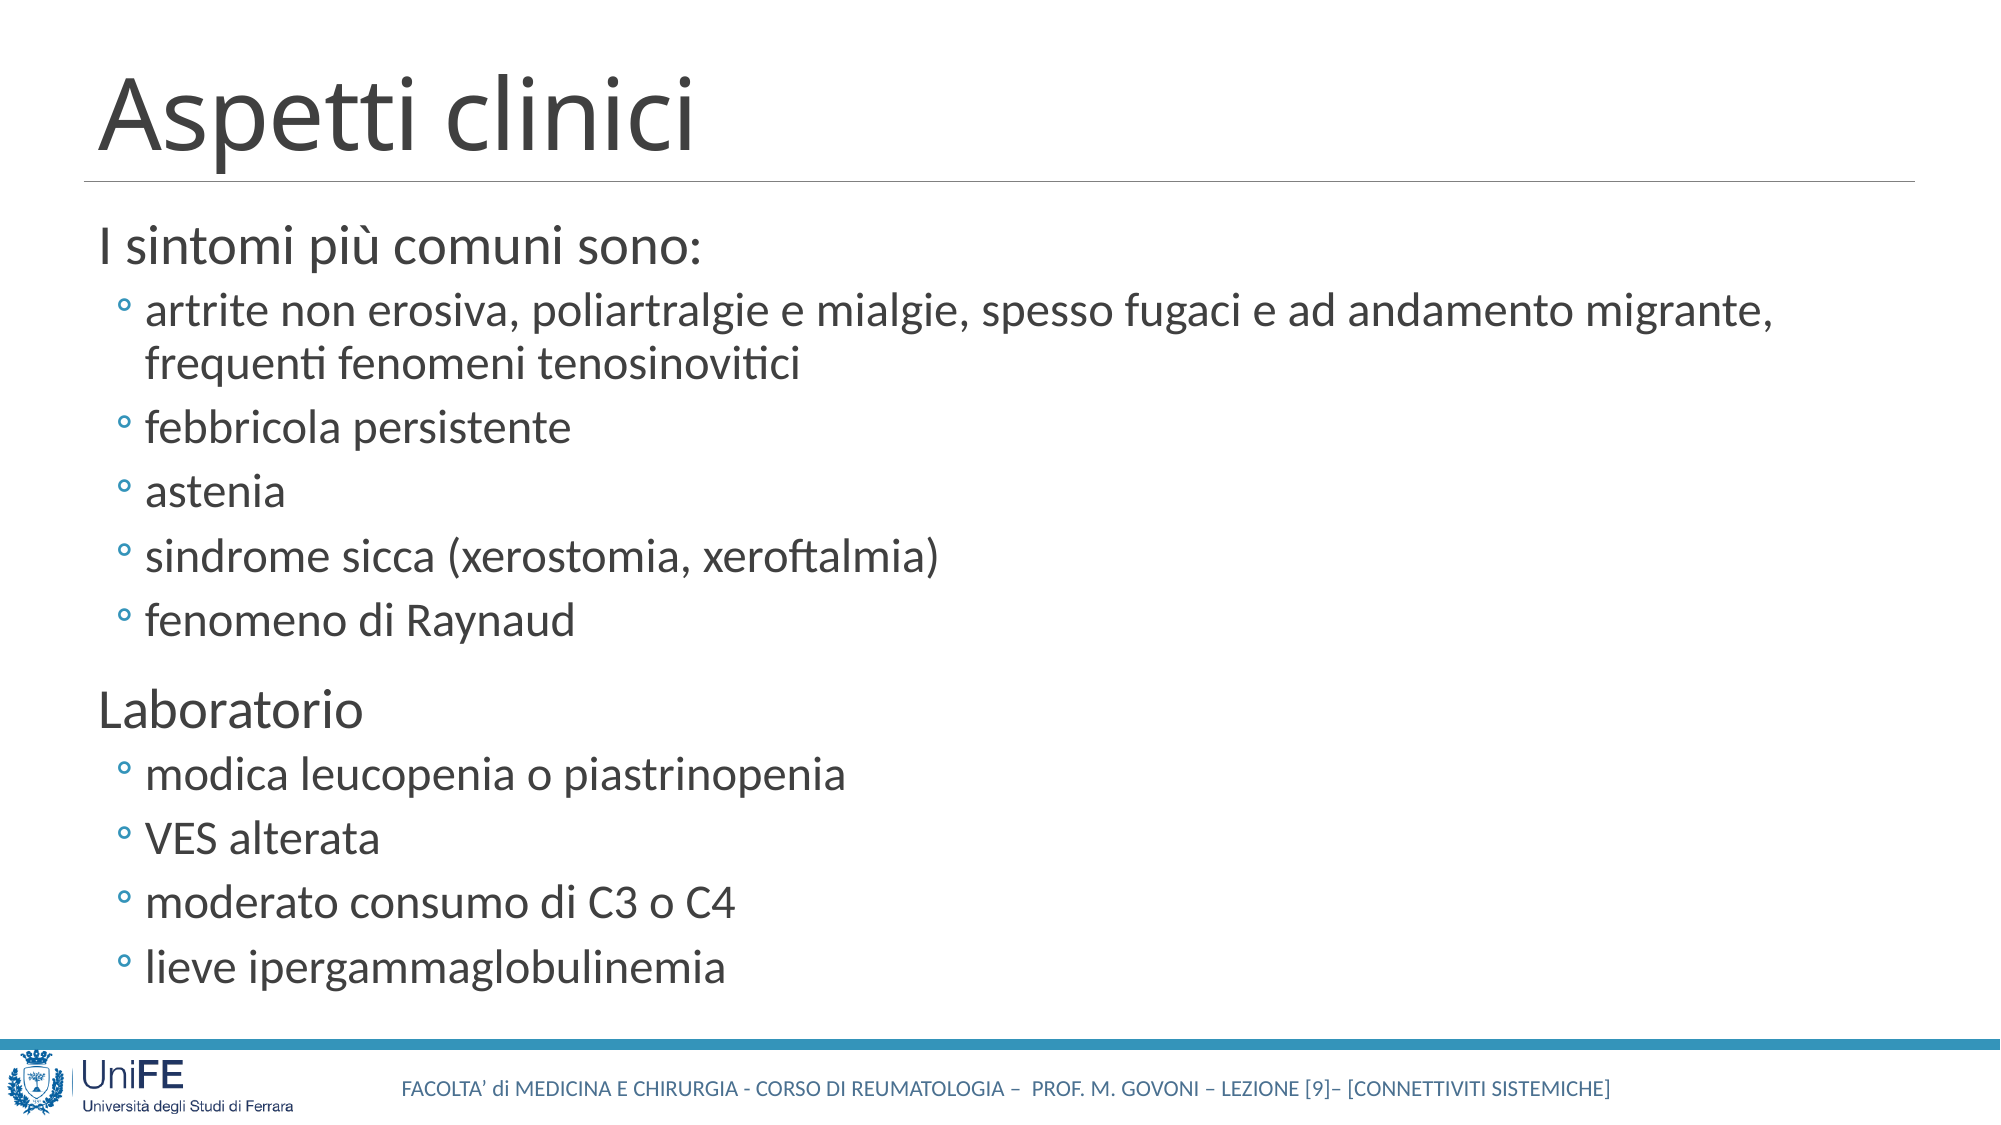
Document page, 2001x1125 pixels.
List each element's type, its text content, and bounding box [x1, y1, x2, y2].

list I sintomi più comuni sono: artrite non erosiva, poliartralgie e mialgie, spesso fugaci e ad andamento migrante, frequenti fenomeni tenosinovitici febbricola persistente astenia sindrome sicca (xerostomia, xeroftalmia) fenomeno di Raynaud Laboratorio modica leucopenia o piastrinopenia VES alterata moderato consumo di C3 o C4 lieve ipergammaglobulinemia [83, 208, 1916, 1008]
picture [83, 1060, 293, 1114]
title Aspetti clinici [83, 47, 1916, 179]
